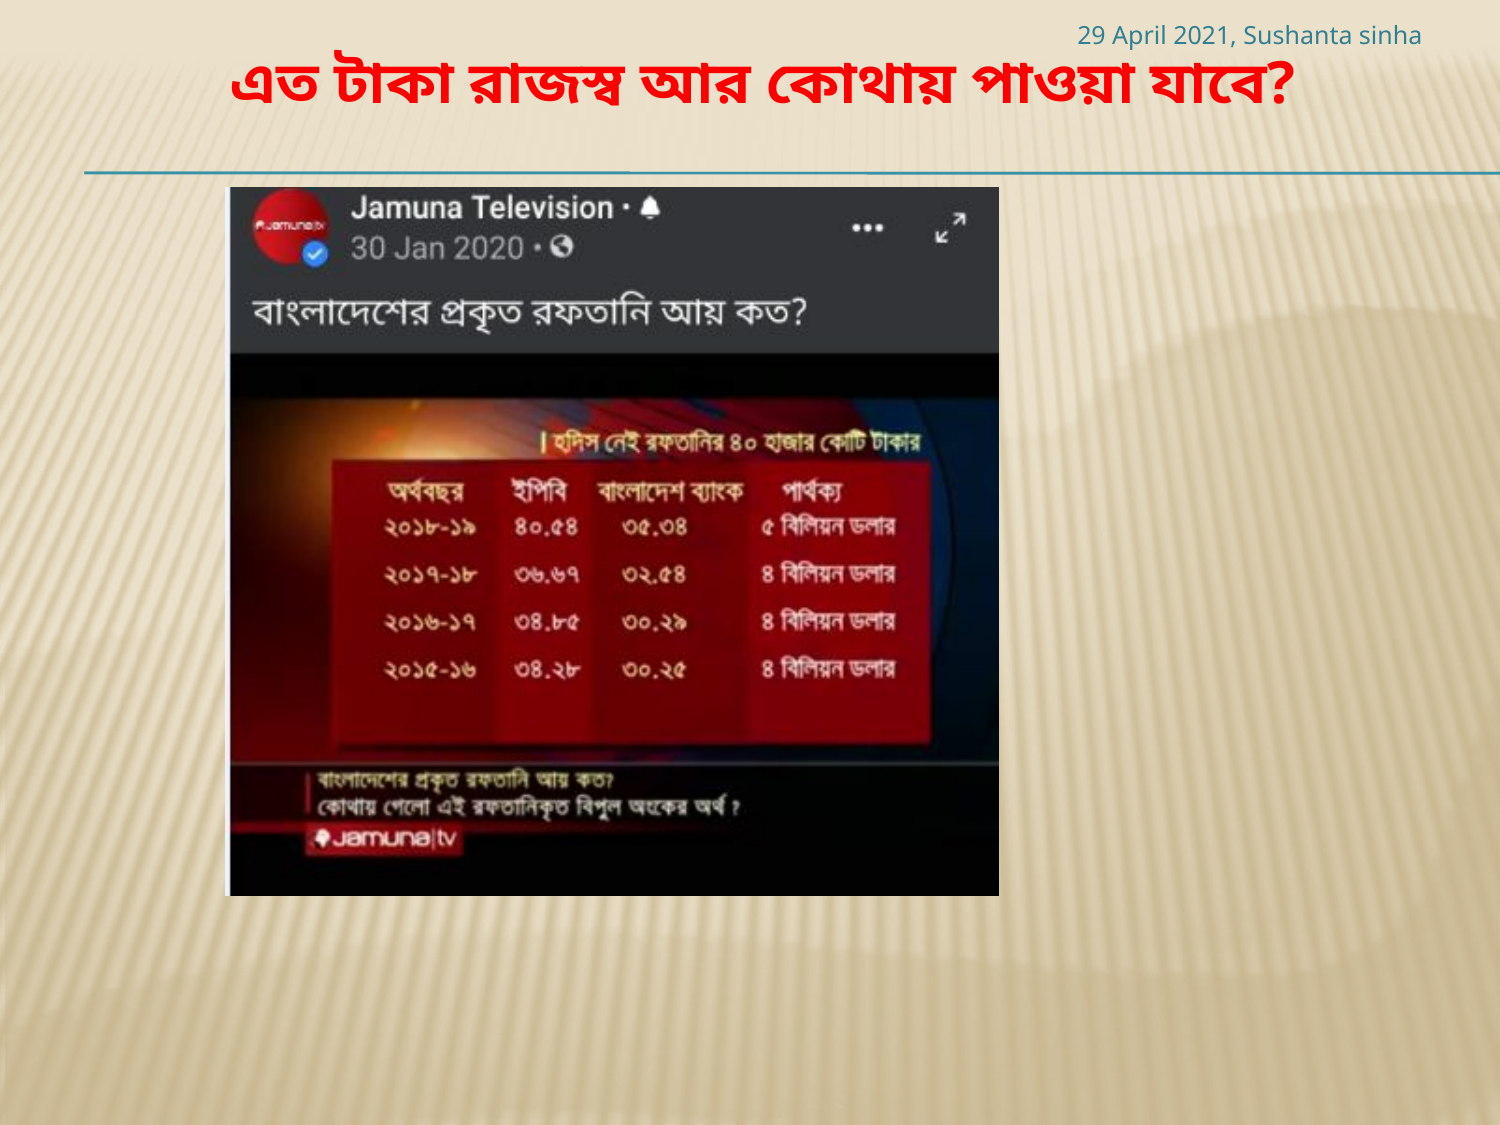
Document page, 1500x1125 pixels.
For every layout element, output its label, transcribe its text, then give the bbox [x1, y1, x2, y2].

text_box এত টাকা রাজস্ব আর কোথায় পাওয়া যাবে? [124, 37, 1400, 123]
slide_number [1062, 12, 1475, 60]
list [224, 187, 999, 896]
